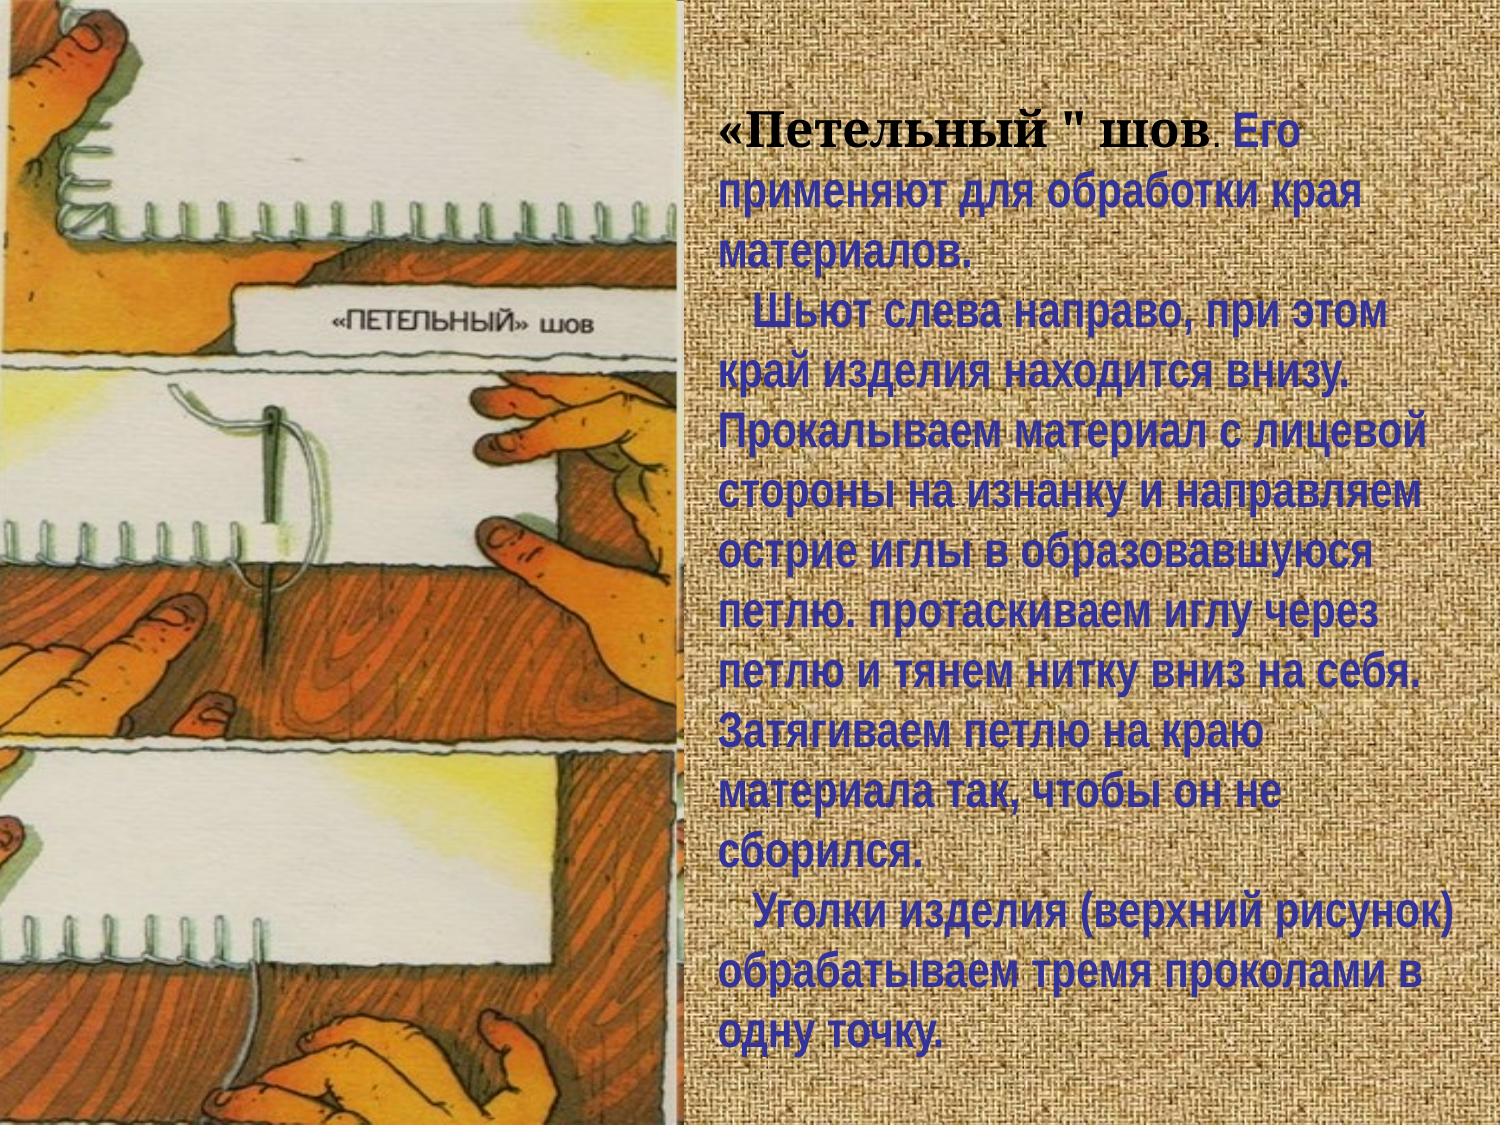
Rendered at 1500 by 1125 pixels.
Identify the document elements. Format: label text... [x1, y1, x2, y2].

text_box «Петельный " шов. Его применяют для обработки края материалов. Шьют слева направо, при этом край изделия находится внизу. Прокалываем материал с лицевой стороны на изнанку и направляем острие иглы в образовавшуюся петлю. протаскиваем иглу через петлю и тянем нитку вниз на себя. Затягиваем петлю на краю материала так, чтобы он не сборился. Уголки изделия (верхний рисунок) обрабатываем тремя проколами в одну точку. [702, 90, 1471, 1065]
picture [0, 0, 1500, 1125]
